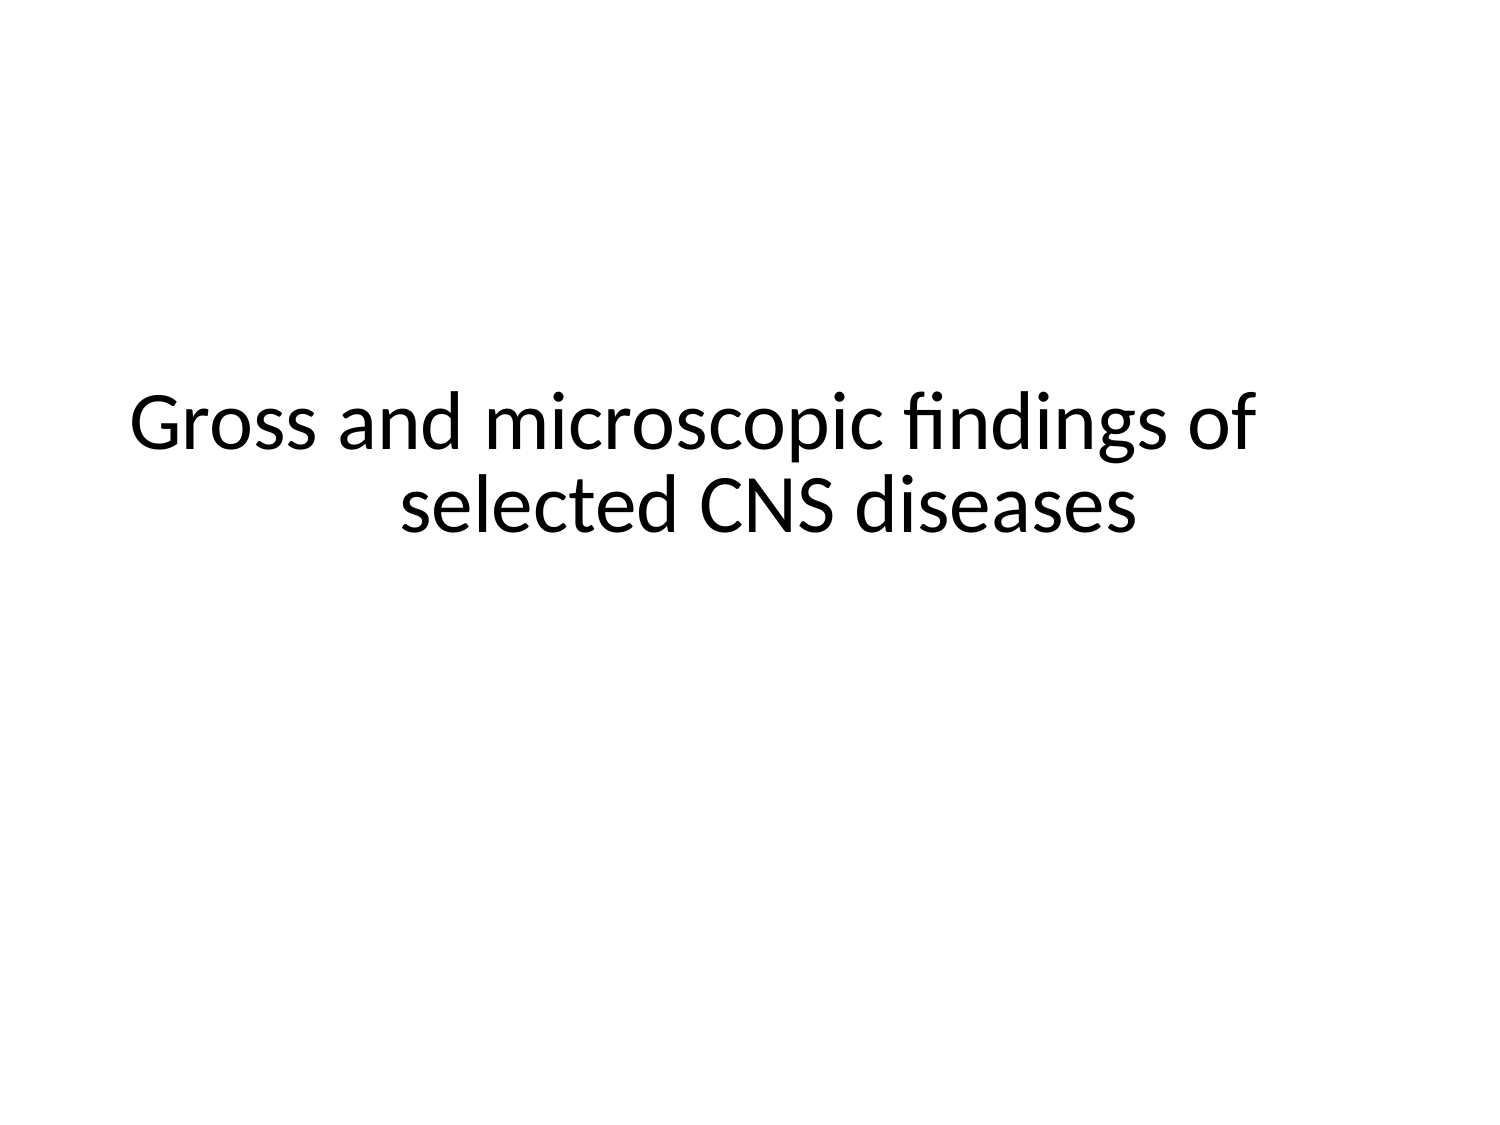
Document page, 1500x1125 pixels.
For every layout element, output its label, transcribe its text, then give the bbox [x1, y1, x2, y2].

title Gross and microscopic findings of selected CNS diseases [112, 349, 1388, 591]
